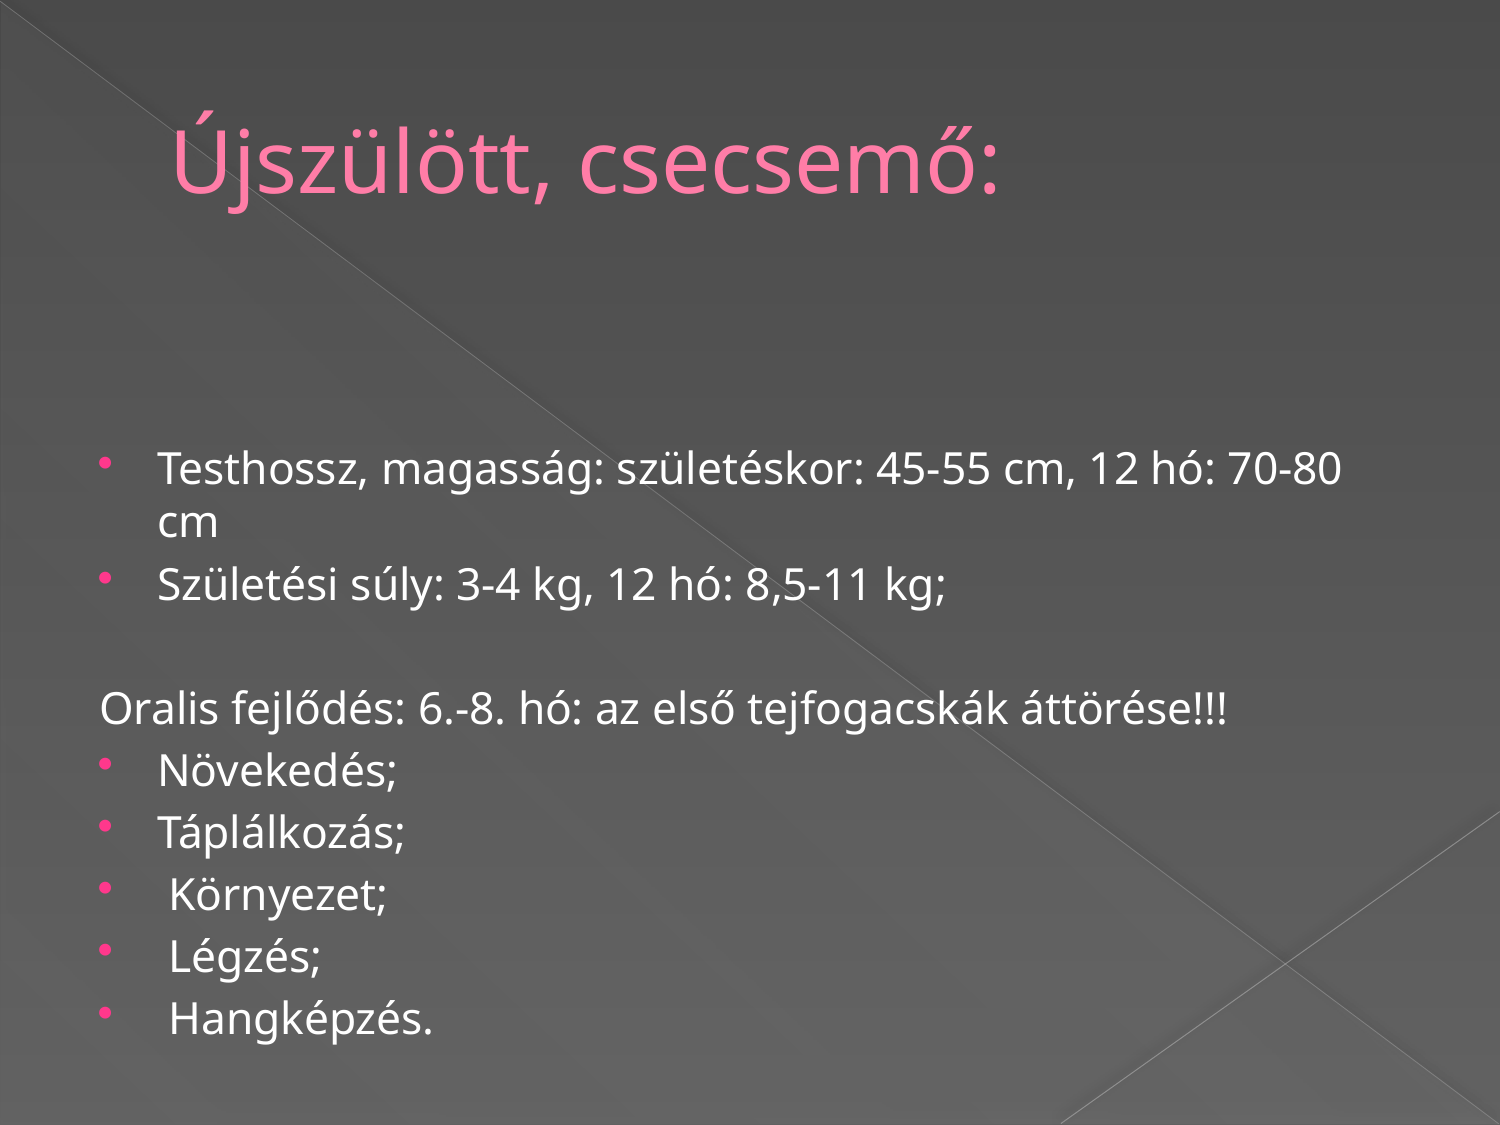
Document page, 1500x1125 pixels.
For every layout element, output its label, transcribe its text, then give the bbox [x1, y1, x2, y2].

list Testhossz, magasság: születéskor: 45-55 cm, 12 hó: 70-80 cm Születési súly: 3-4 kg, 12 hó: 8,5-11 kg; Oralis fejlődés: 6.-8. hó: az első tejfogacskák áttörése!!! Növekedés; Táplálkozás; Környezet; Légzés; Hangképzés. [75, 308, 1425, 1059]
title Újszülött, csecsemő: [75, 43, 1425, 274]
